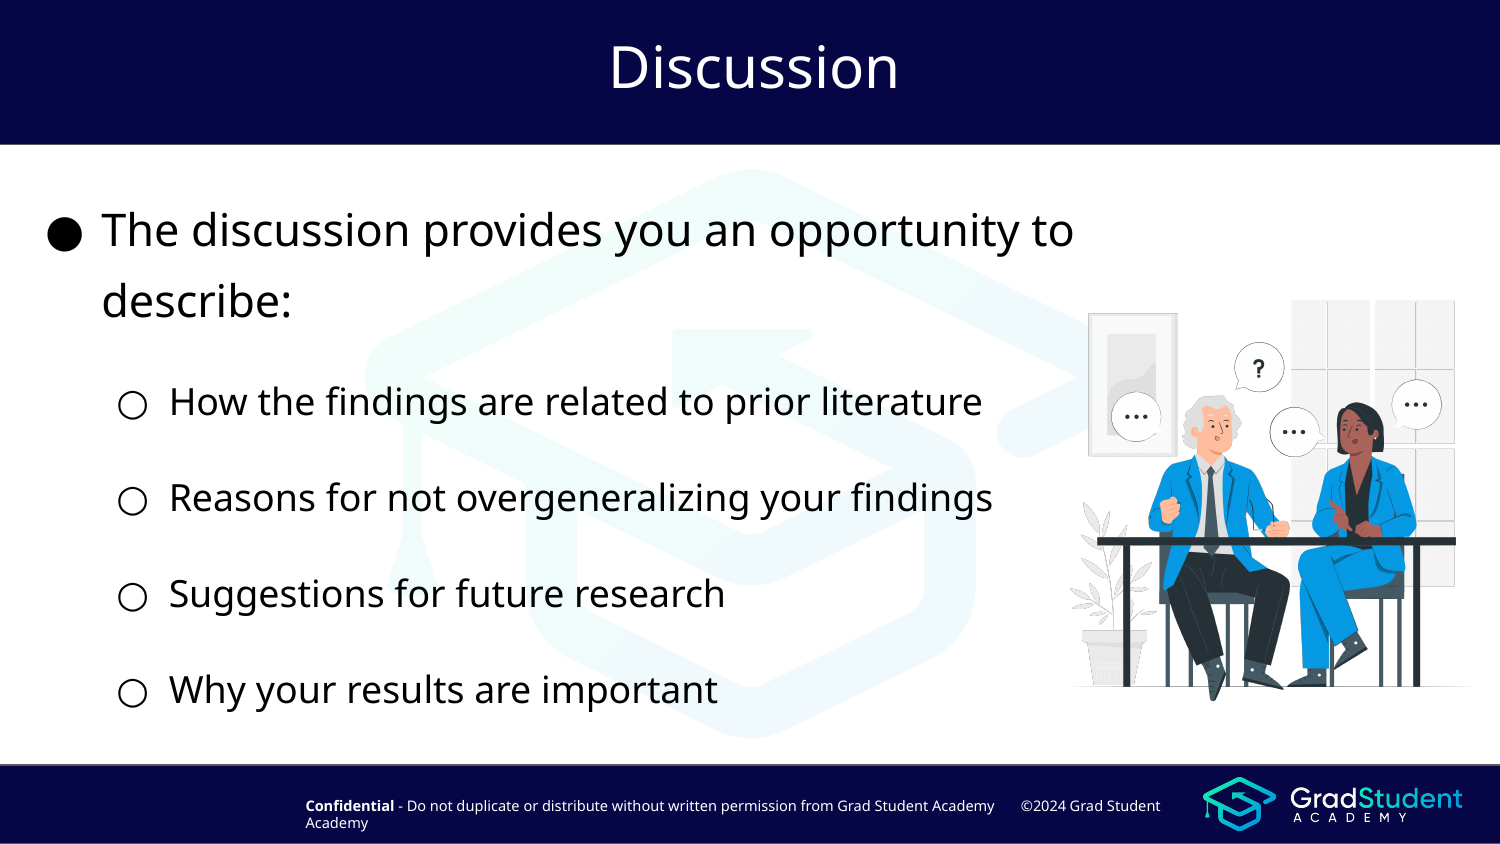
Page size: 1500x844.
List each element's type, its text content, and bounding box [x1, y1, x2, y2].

list The discussion provides you an opportunity to describe: How the findings are related to prior literature Reasons for not overgeneralizing your findings Suggestions for future research Why your results are important [18, 174, 1104, 738]
title Discussion [28, 0, 1480, 131]
picture [1053, 278, 1490, 715]
picture [1185, 767, 1480, 841]
